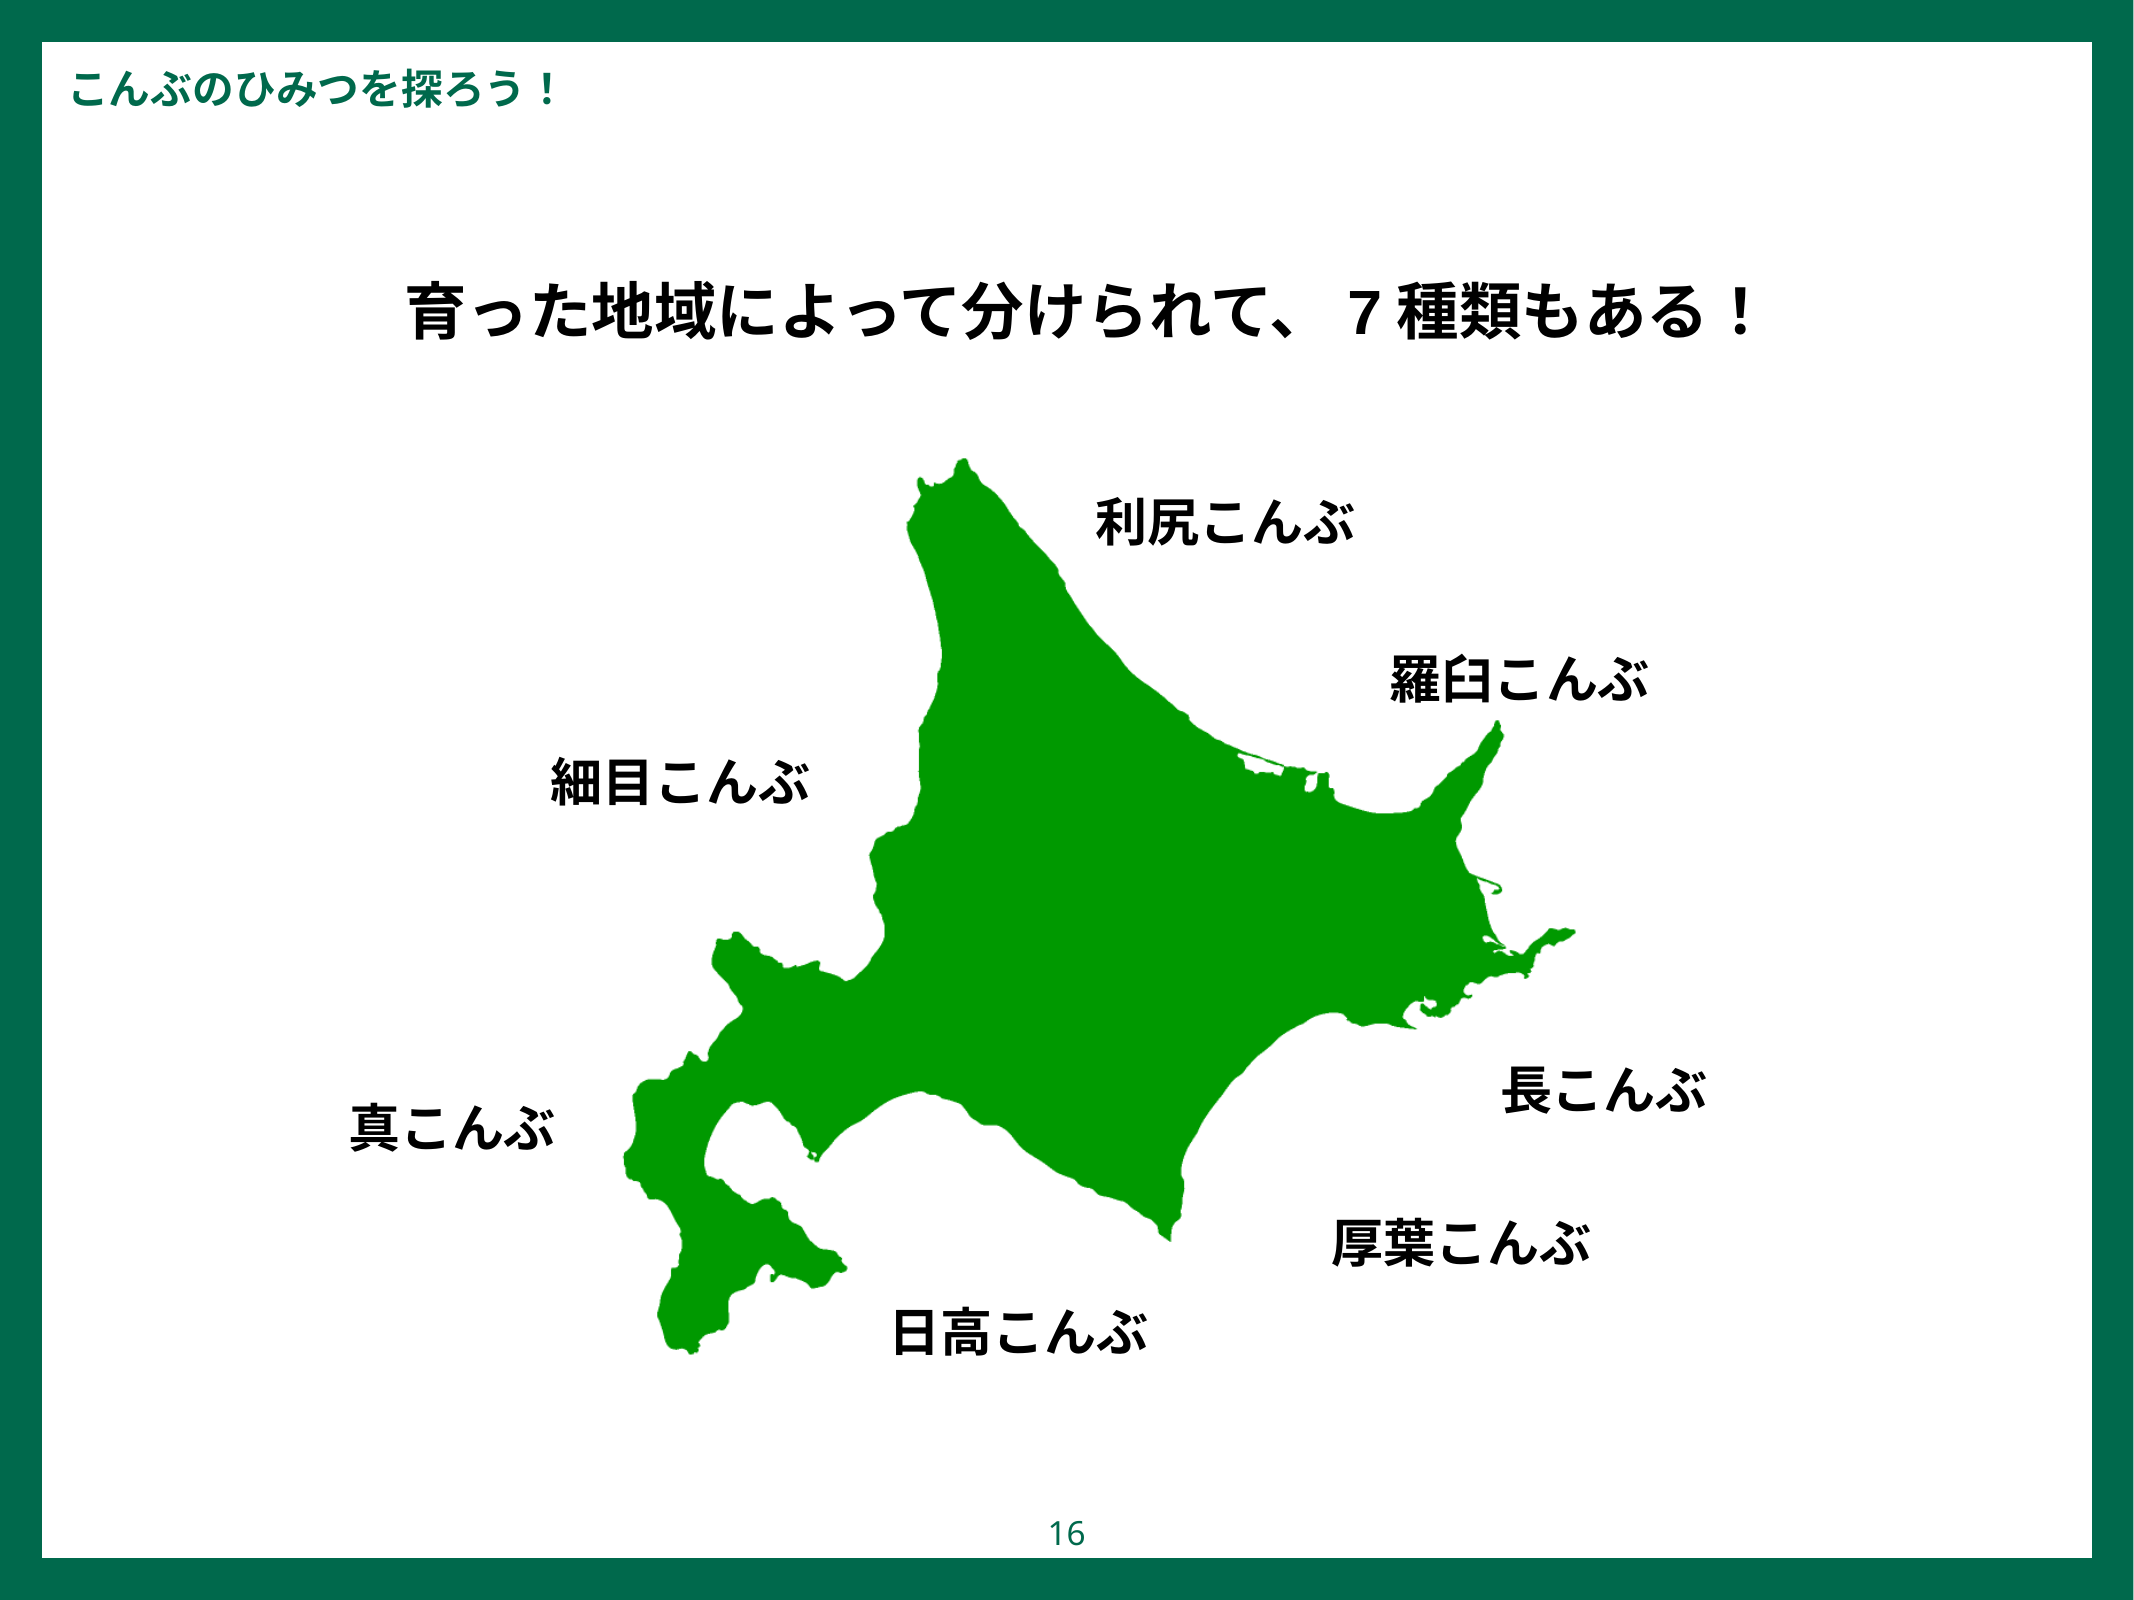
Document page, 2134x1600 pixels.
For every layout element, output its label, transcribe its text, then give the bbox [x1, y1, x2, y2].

text_box 育った地域によって分けられて、7種類もある！ [382, 226, 1795, 355]
text_box 細目こんぶ [538, 710, 548, 821]
slide_number ‹#› [1014, 1503, 1119, 1600]
text_box 長こんぶ [1660, 1017, 1720, 1128]
text_box 真こんぶ [336, 1055, 548, 1167]
picture [553, 355, 1656, 1458]
